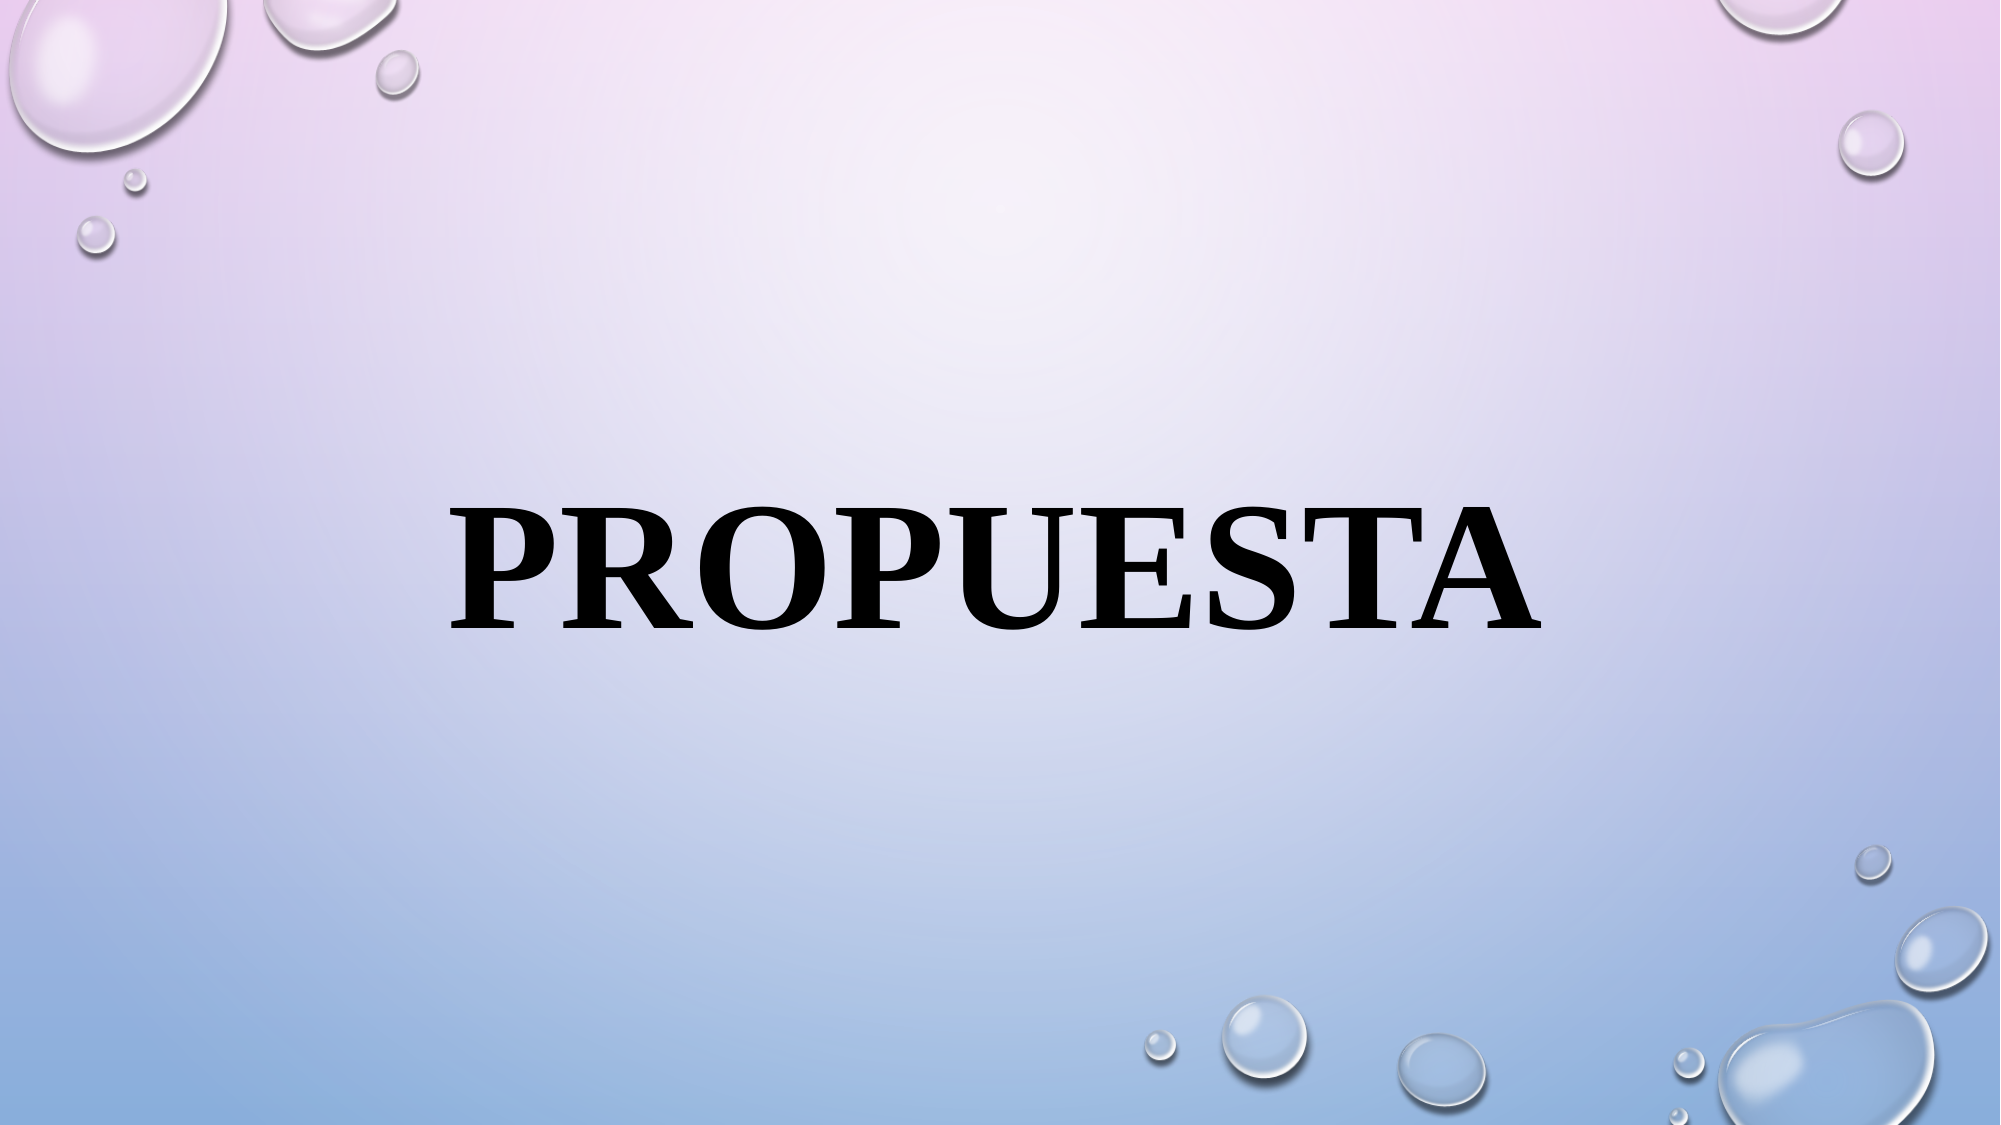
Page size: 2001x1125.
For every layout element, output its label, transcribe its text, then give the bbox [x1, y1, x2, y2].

picture [0, 0, 2000, 1125]
text_box PROPUESTA [432, 217, 1559, 673]
